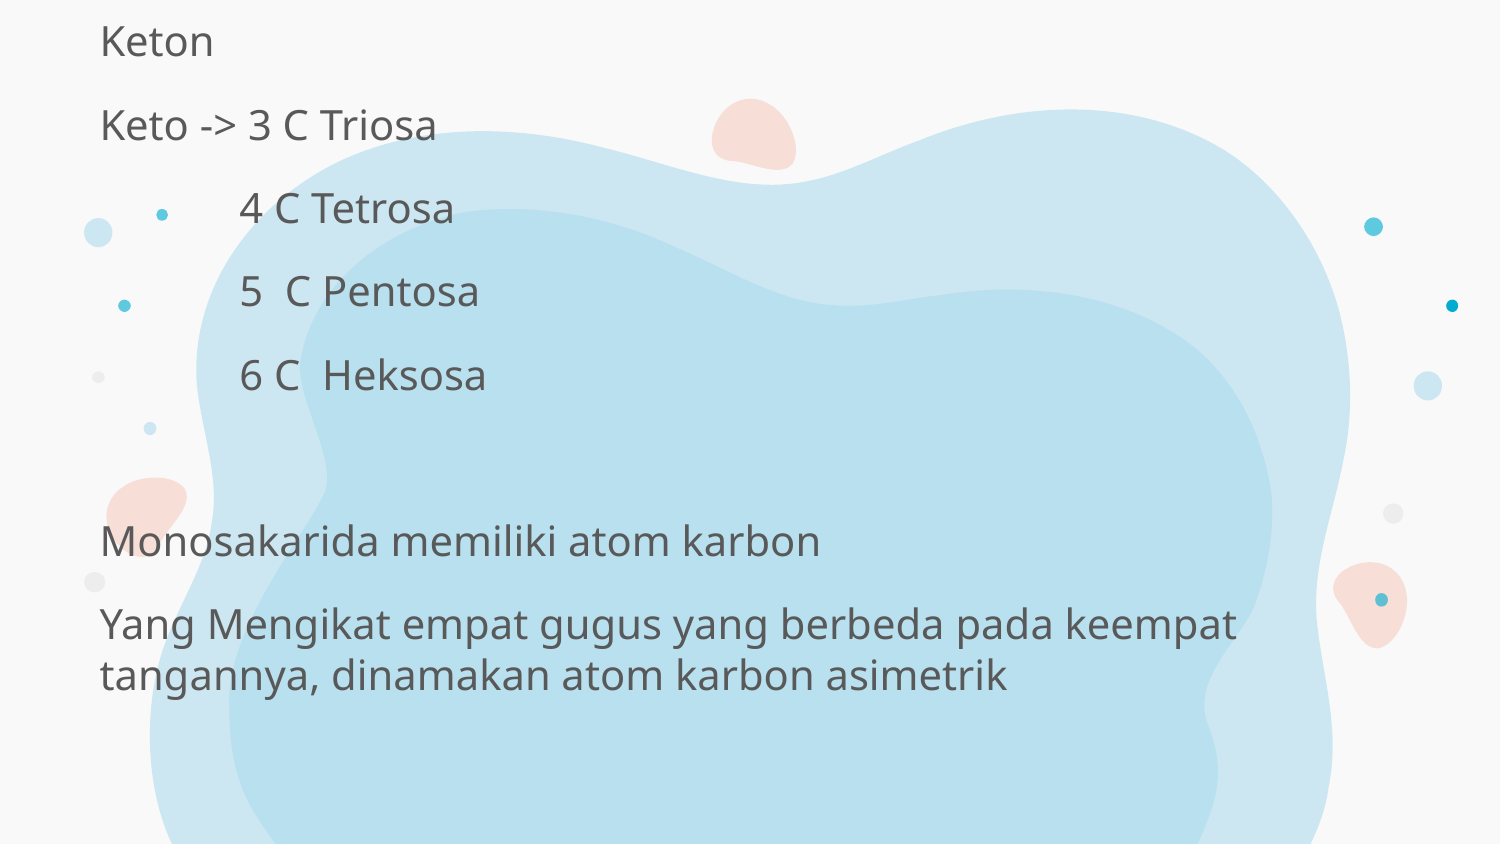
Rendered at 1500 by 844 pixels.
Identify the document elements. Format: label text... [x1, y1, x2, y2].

list Keton Keto -> 3 C Triosa 4 C Tetrosa 5 C Pentosa 6 C Heksosa Monosakarida memiliki atom karbon Yang Mengikat empat gugus yang berbeda pada keempat tangannya, dinamakan atom karbon asimetrik [84, 0, 1327, 792]
